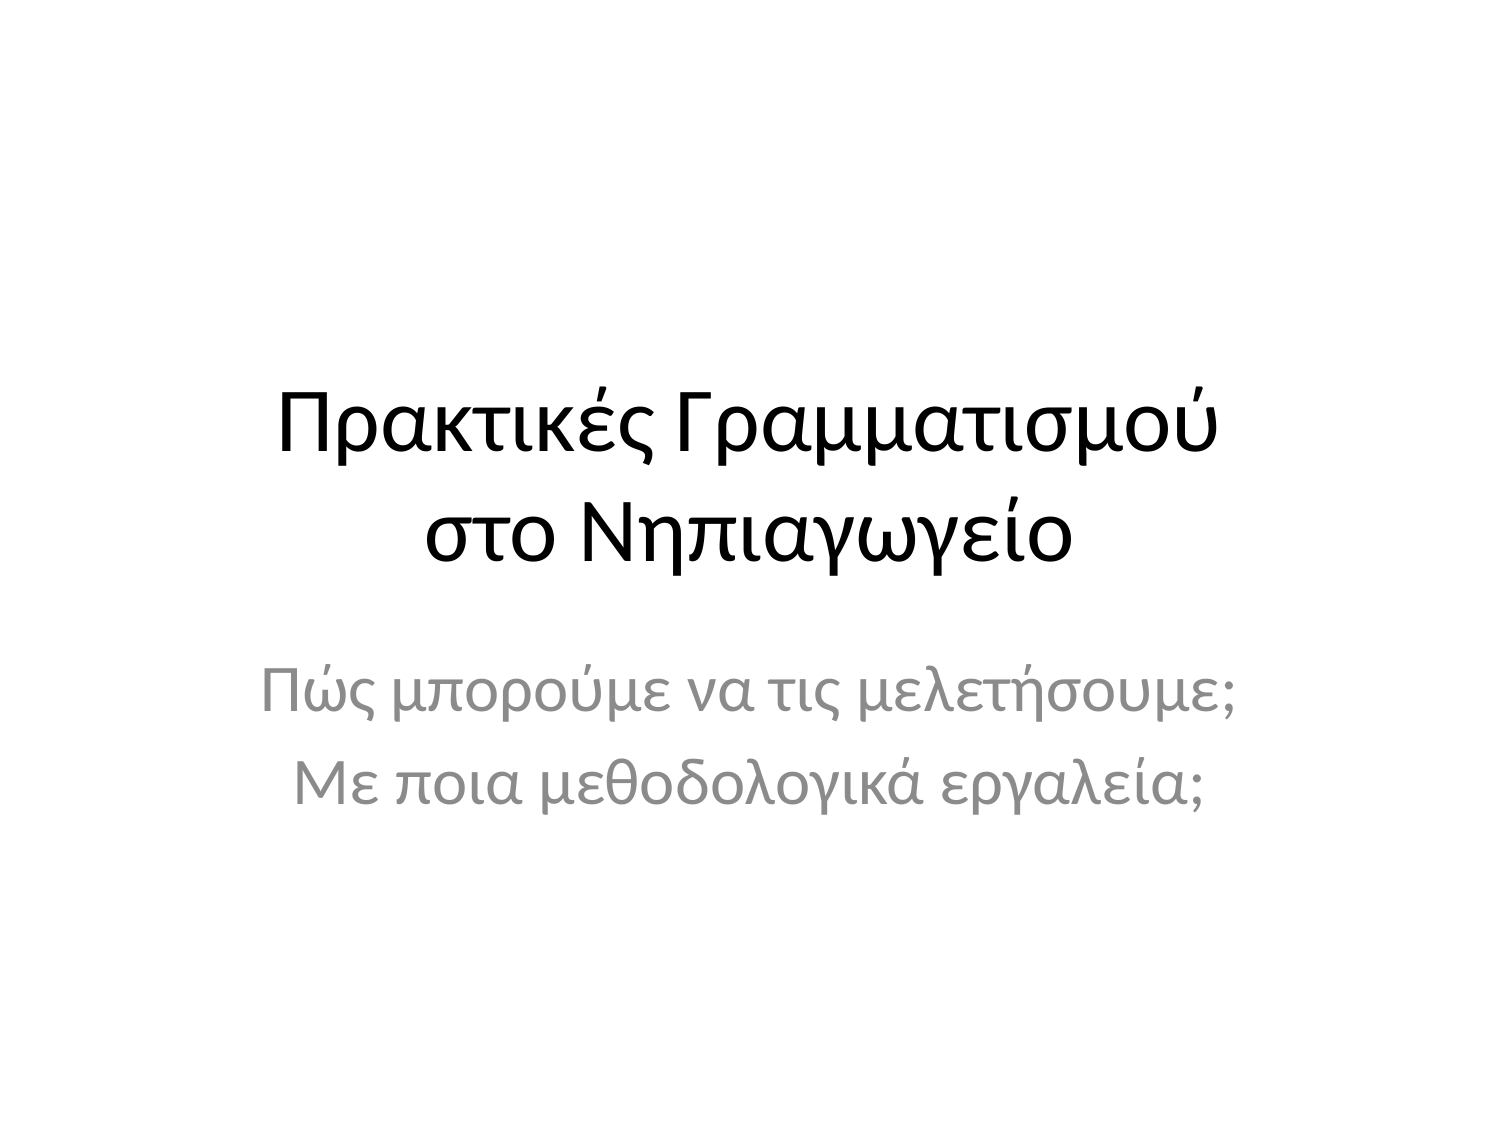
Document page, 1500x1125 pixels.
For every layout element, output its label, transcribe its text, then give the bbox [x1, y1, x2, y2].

subtitle Πώς μπορούμε να τις μελετήσουμε; Με ποια μεθοδολογικά εργαλεία; [225, 637, 1275, 925]
title Πρακτικές Γραμματισμού στο Nηπιαγωγείο [112, 349, 1388, 591]
